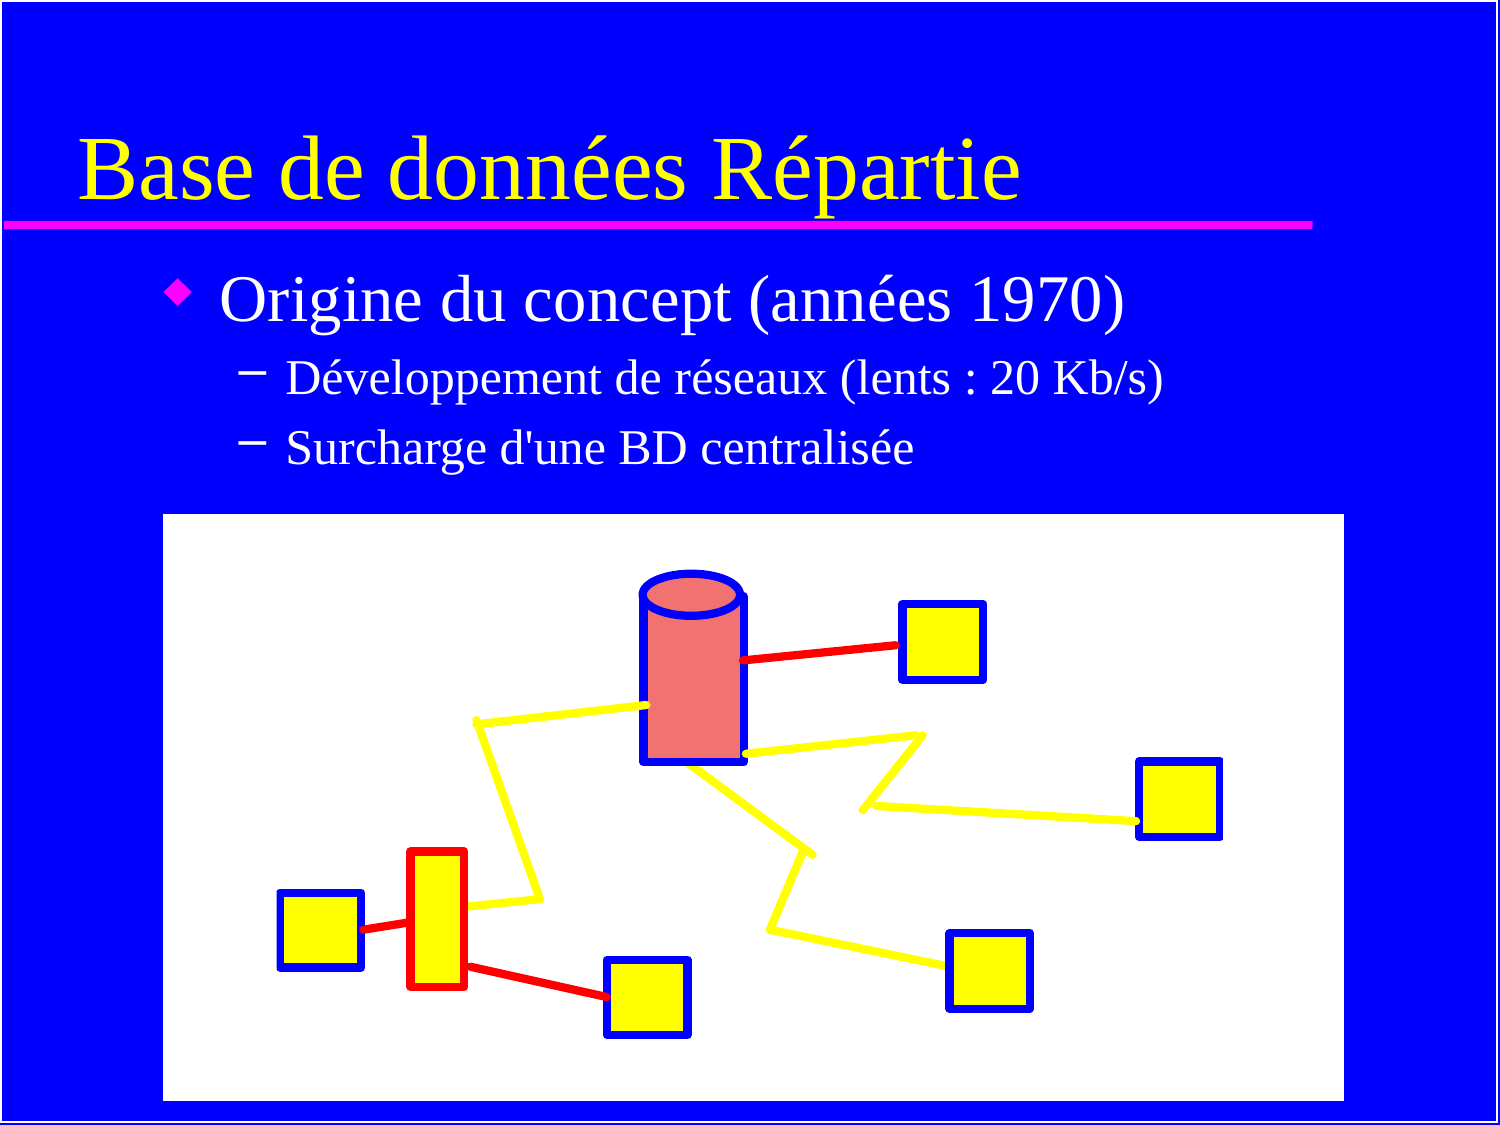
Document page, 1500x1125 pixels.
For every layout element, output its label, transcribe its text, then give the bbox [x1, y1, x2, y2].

list Origine du concept (années 1970) Développement de réseaux (lents : 20 Kb/s) Surcharge d'une BD centralisée [148, 246, 1417, 532]
title Base de données Répartie [61, 43, 1338, 226]
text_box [276, 569, 1224, 1040]
text_box [164, 514, 1343, 1100]
